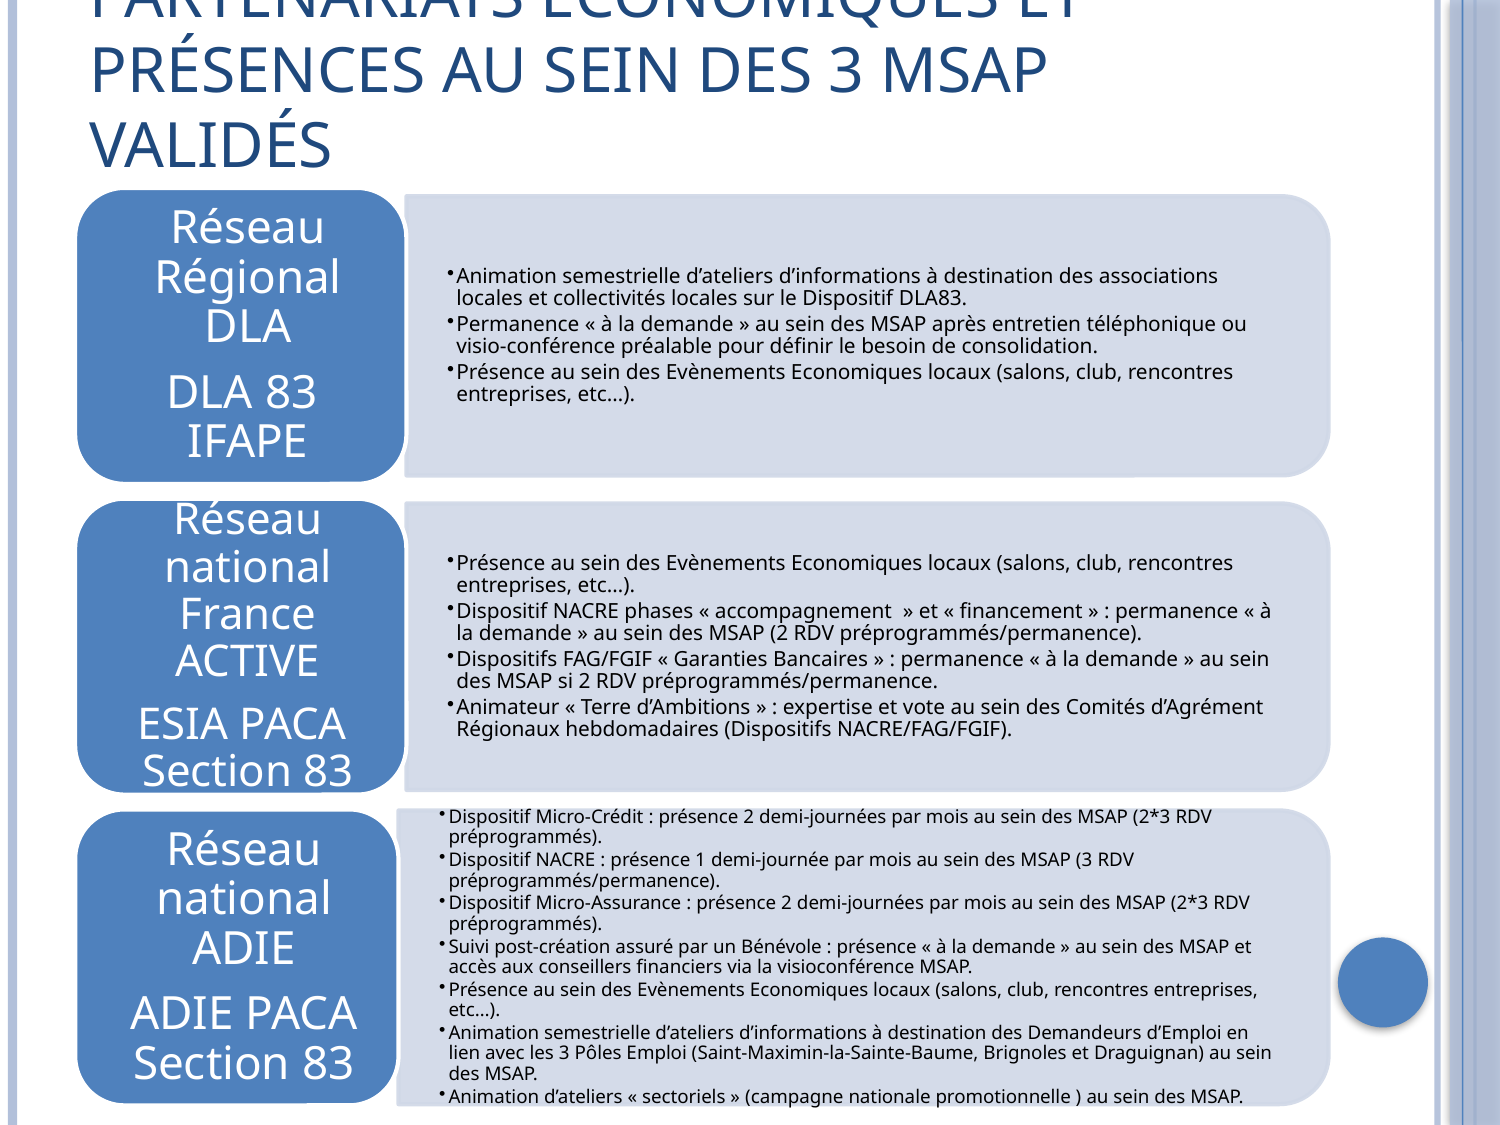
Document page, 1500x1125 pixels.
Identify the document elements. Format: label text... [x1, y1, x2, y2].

title Partenariats Economiques et Présences au sein des 3 MSAP validés [75, 0, 1300, 185]
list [74, 186, 1330, 1107]
